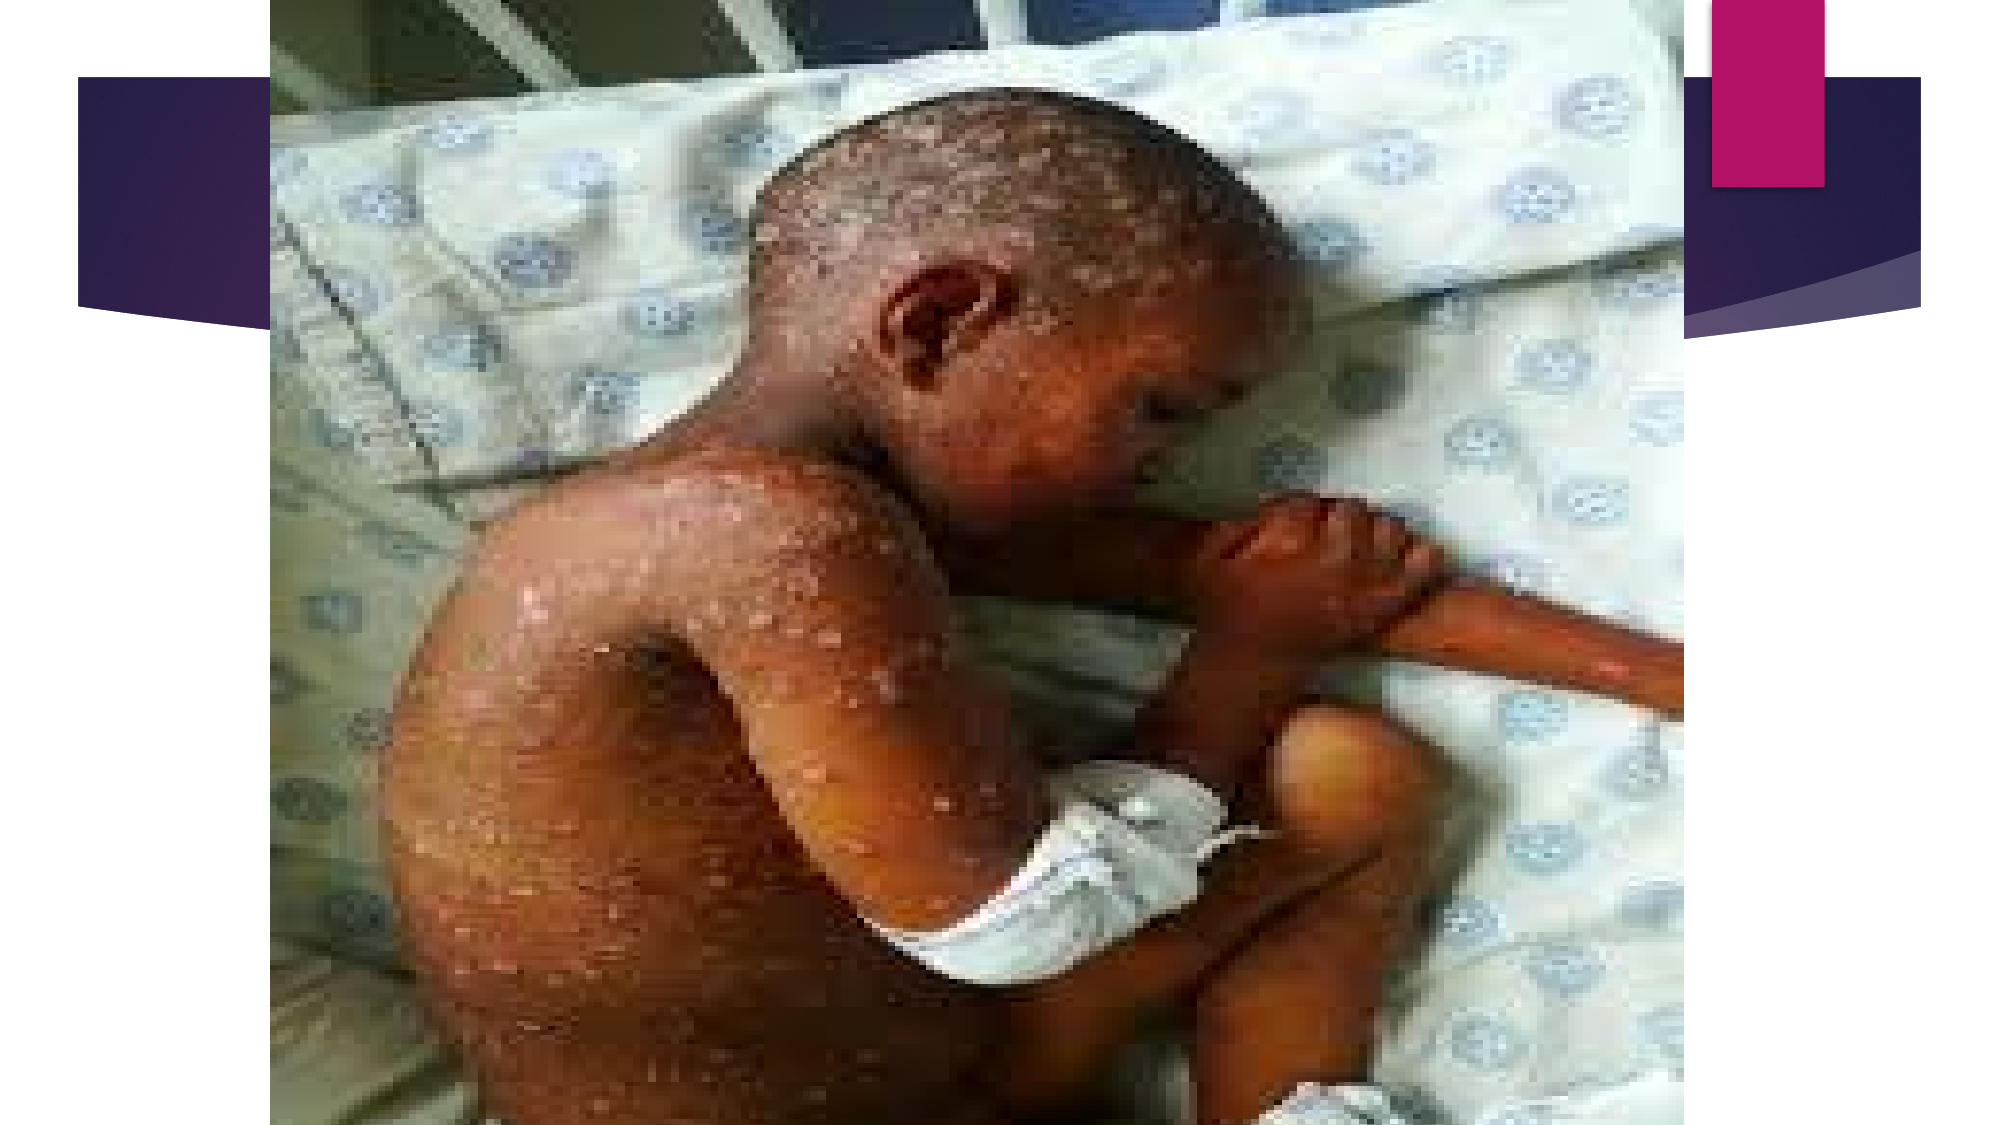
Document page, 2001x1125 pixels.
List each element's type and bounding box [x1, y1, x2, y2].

list [270, 0, 1684, 1125]
